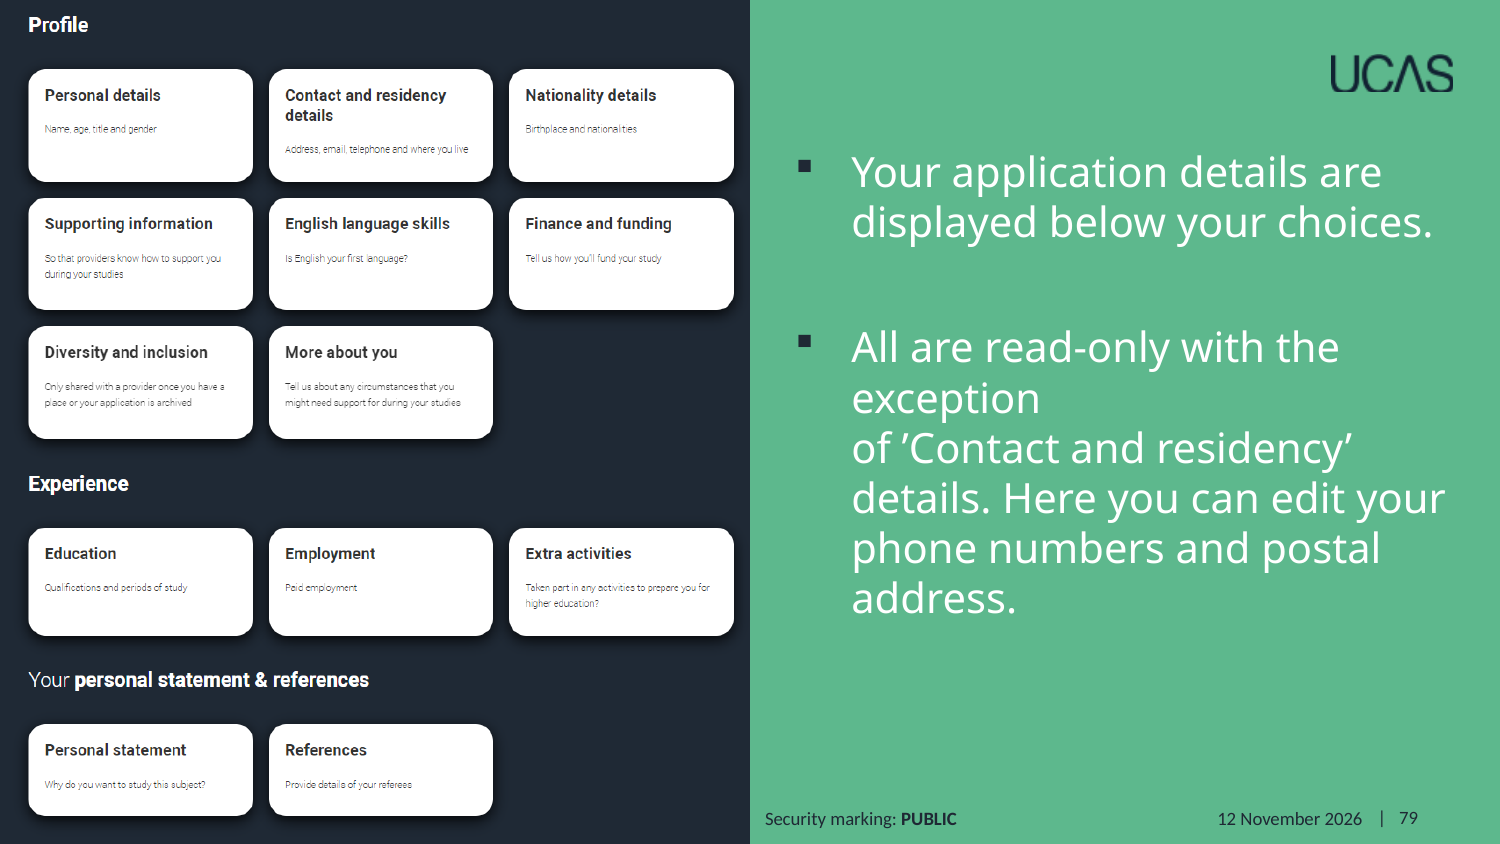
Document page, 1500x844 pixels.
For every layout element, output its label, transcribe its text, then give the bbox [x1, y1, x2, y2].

text_box Your application details are displayed below your choices. All are read-only with the exception of ’Contact and residency’ details. Here you can edit your phone numbers and postal address. [795, 145, 1453, 741]
footer Security marking: PUBLIC [750, 799, 1486, 837]
picture [0, 0, 750, 844]
